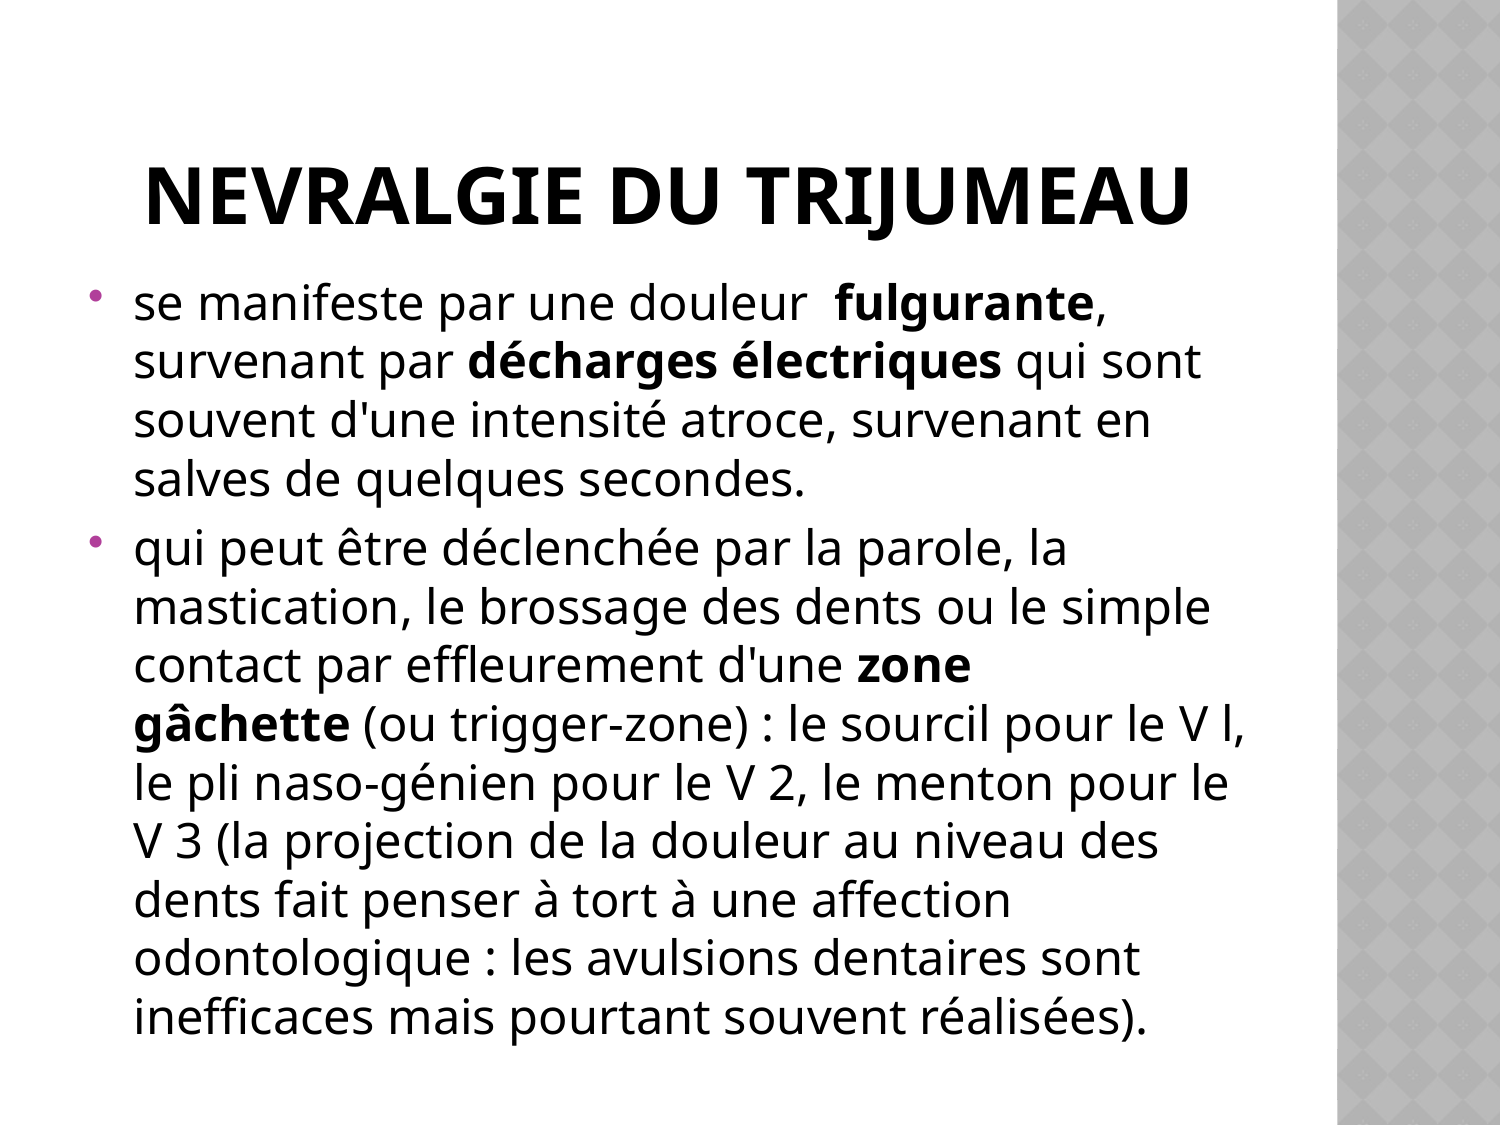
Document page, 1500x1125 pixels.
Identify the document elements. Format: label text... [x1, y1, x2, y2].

title NEVRALGIE DU TRIJUMEAU [75, 52, 1263, 240]
list se manifeste par une douleur fulgurante, survenant par décharges électriques qui sont souvent d'une intensité atroce, survenant en salves de quelques secondes. qui peut être déclenchée par la parole, la mastication, le brossage des dents ou le simple contact par effleurement d'une zone gâchette (ou trigger-zone) : le sourcil pour le V l, le pli naso-génien pour le V 2, le menton pour le V 3 (la projection de la douleur au niveau des dents fait penser à tort à une affection odontologique : les avulsions dentaires sont inefficaces mais pourtant souvent réalisées). [75, 264, 1263, 1059]
